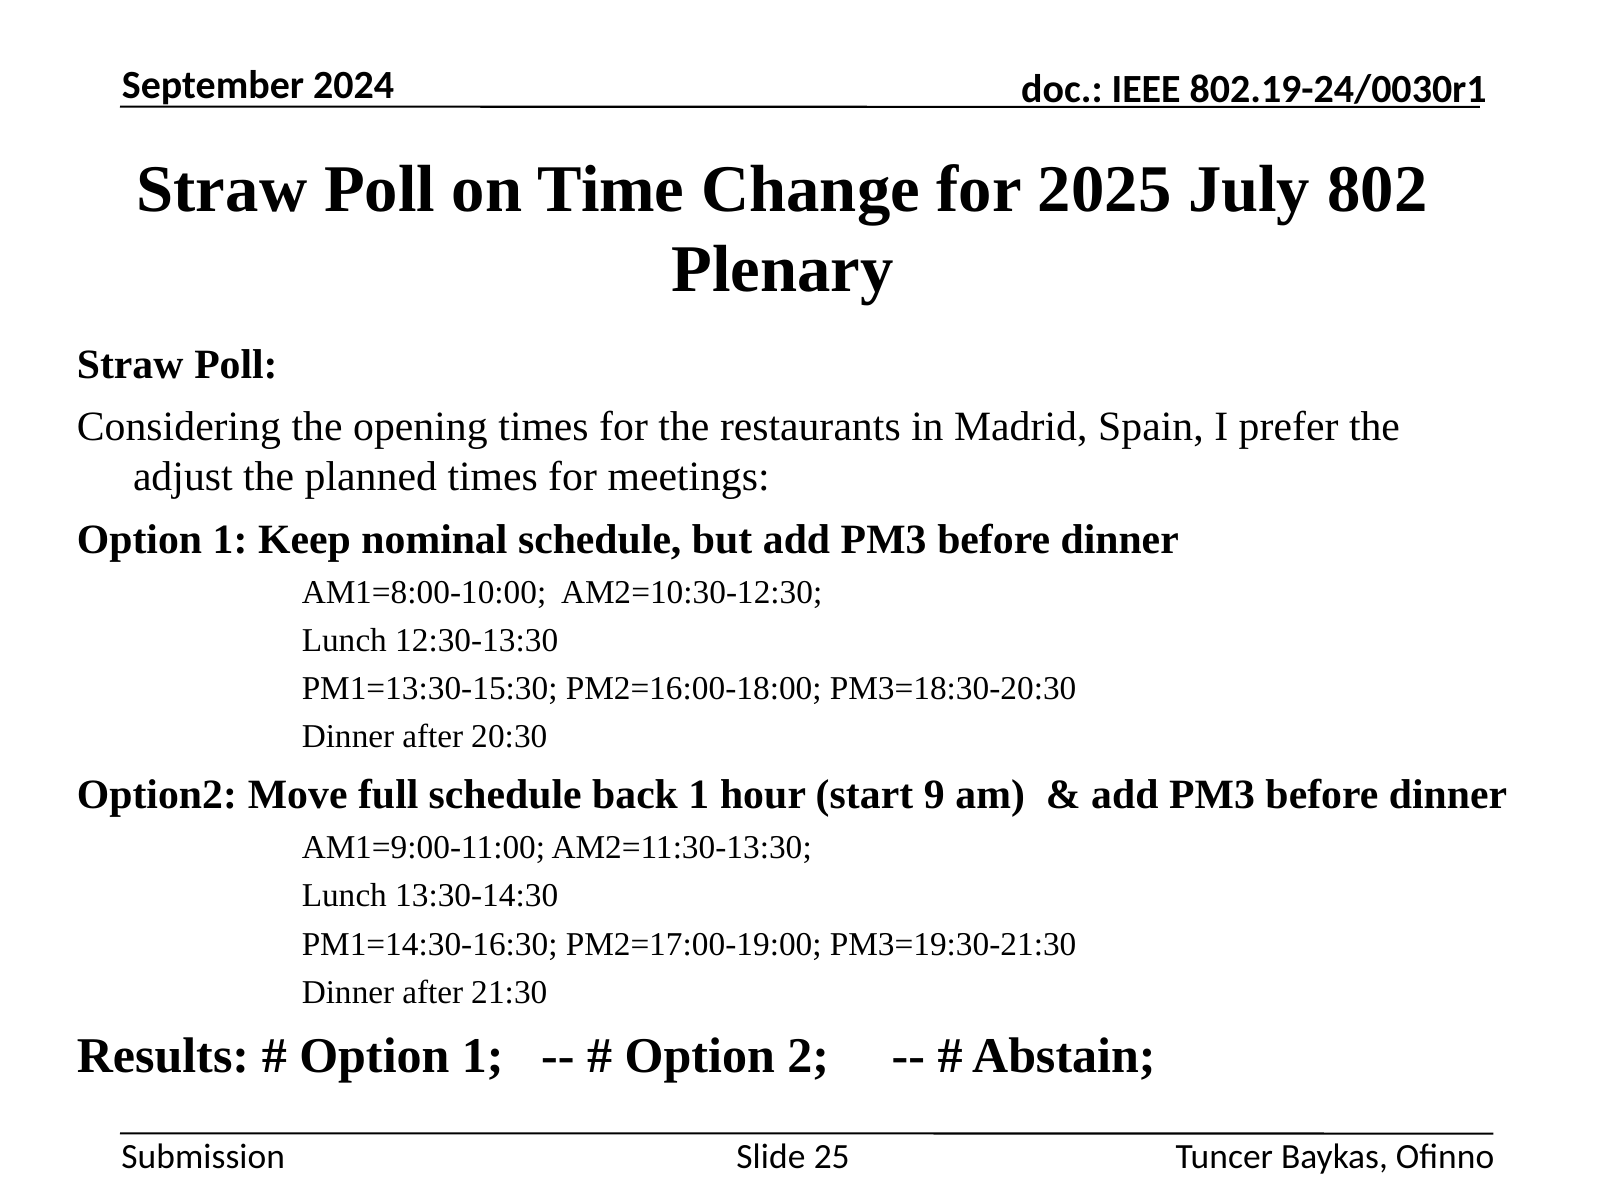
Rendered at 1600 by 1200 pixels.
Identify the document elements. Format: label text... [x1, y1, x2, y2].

slide_number Slide 25 [733, 1132, 854, 1197]
footer Tuncer Baykas, Ofinno [937, 1132, 1495, 1174]
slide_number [121, 58, 451, 107]
text_box Straw Poll: Considering the opening times for the restaurants in Madrid, Spain, I prefer the adjust the planned times for meetings: Option 1: Keep nominal schedule, but add PM3 before dinner AM1=8:00-10:00; AM2=10:30-12:30; Lunch 12:30-13:30 PM1=13:30-15:30; PM2=16:00-18:00; PM3=18:30-20:30 Dinner after 20:30 Option2: Move full schedule back 1 hour (start 9 am) & add PM3 before dinner AM1=9:00-11:00; AM2=11:30-13:30; Lunch 13:30-14:30 PM1=14:30-16:30; PM2=17:00-19:00; PM3=19:30-21:30 Dinner after 21:30 Results: # Option 1; -- # Option 2; -- # Abstain; [61, 328, 1525, 1117]
text_box Straw Poll on Time Change for 2025 July 802 Plenary [51, 137, 1515, 313]
